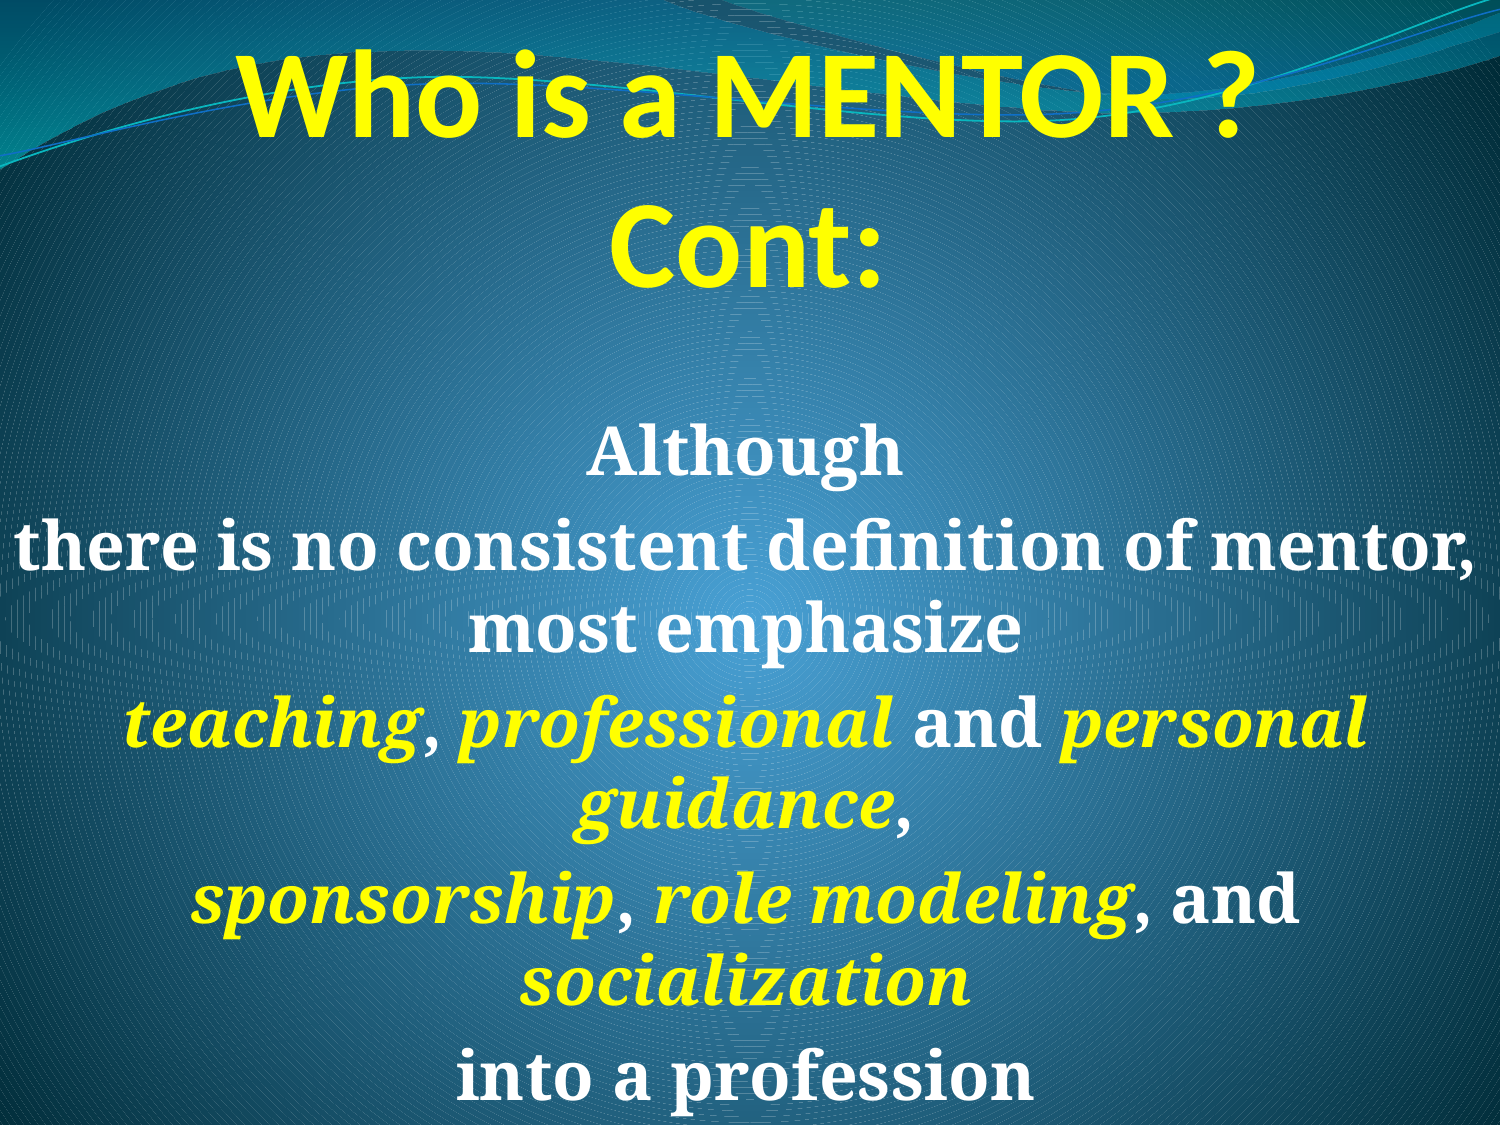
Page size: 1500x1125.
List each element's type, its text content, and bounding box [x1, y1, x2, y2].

title Who is a MENTOR ? Cont: [37, 0, 1463, 313]
subtitle Although there is no consistent definition of mentor, most emphasize teaching, professional and personal guidance, sponsorship, role modeling, and socialization into a profession [0, 399, 1500, 1125]
